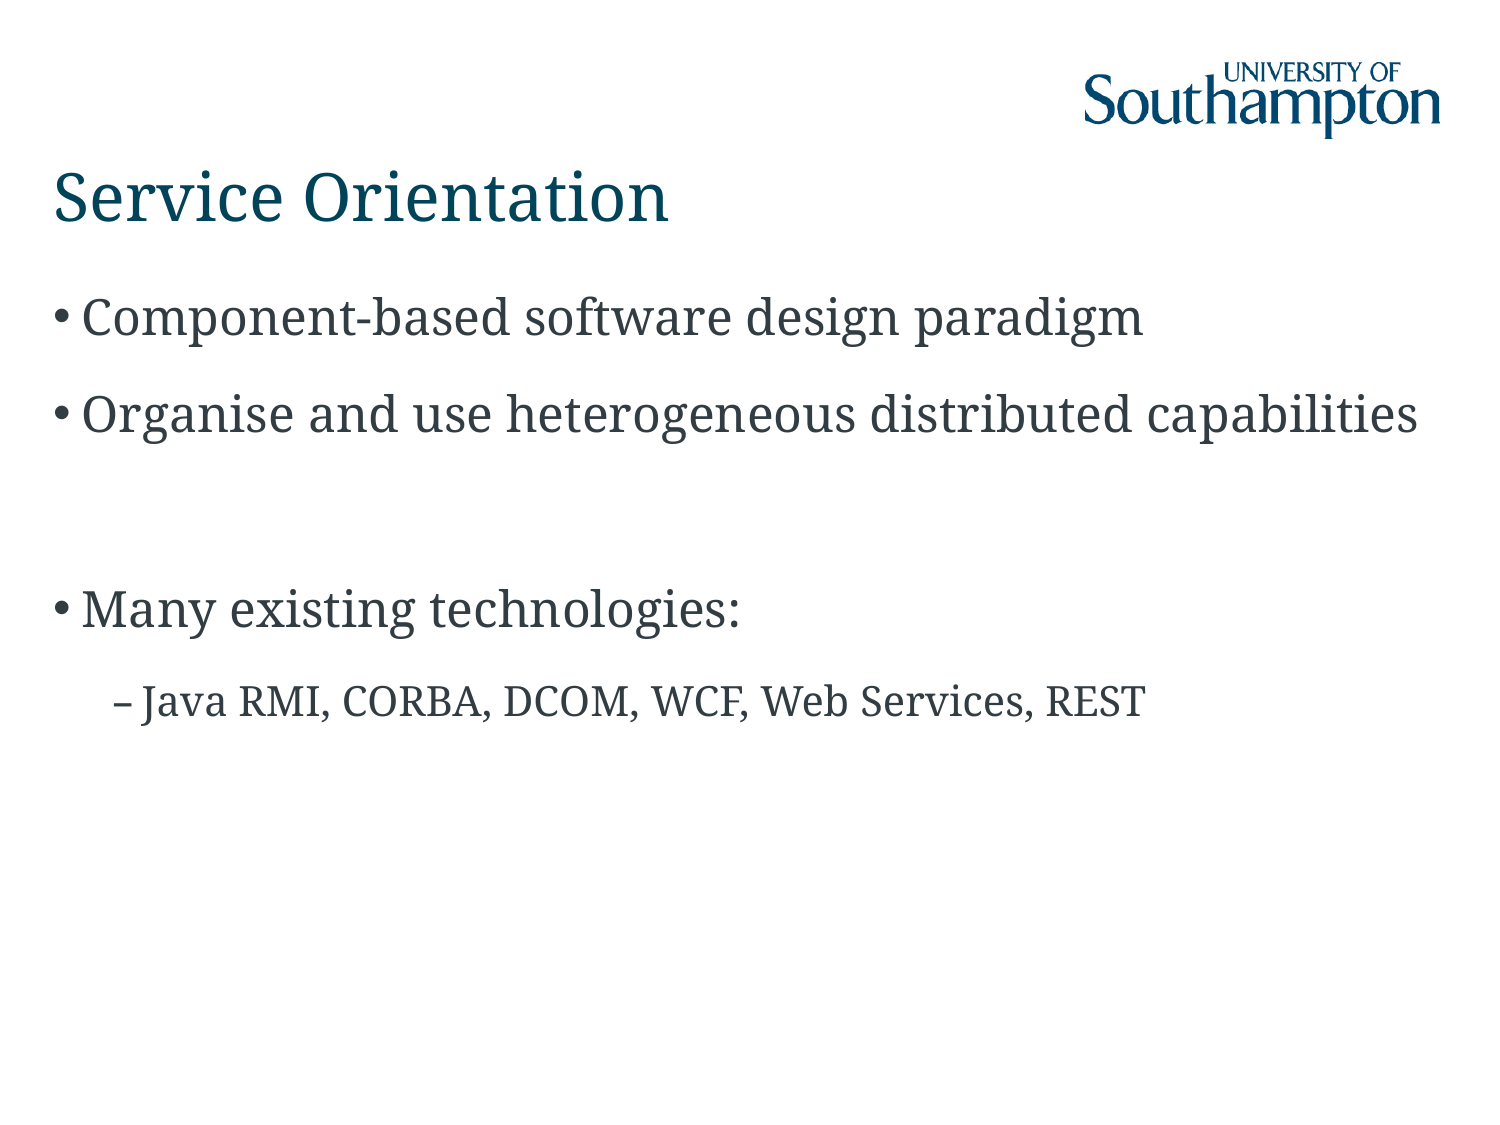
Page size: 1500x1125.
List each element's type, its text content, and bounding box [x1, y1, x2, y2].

title Service Orientation [52, 147, 1448, 255]
picture [1085, 62, 1440, 139]
list Component-based software design paradigm Organise and use heterogeneous distributed capabilities Many existing technologies: Java RMI, CORBA, DCOM, WCF, Web Services, REST [52, 277, 1448, 1011]
